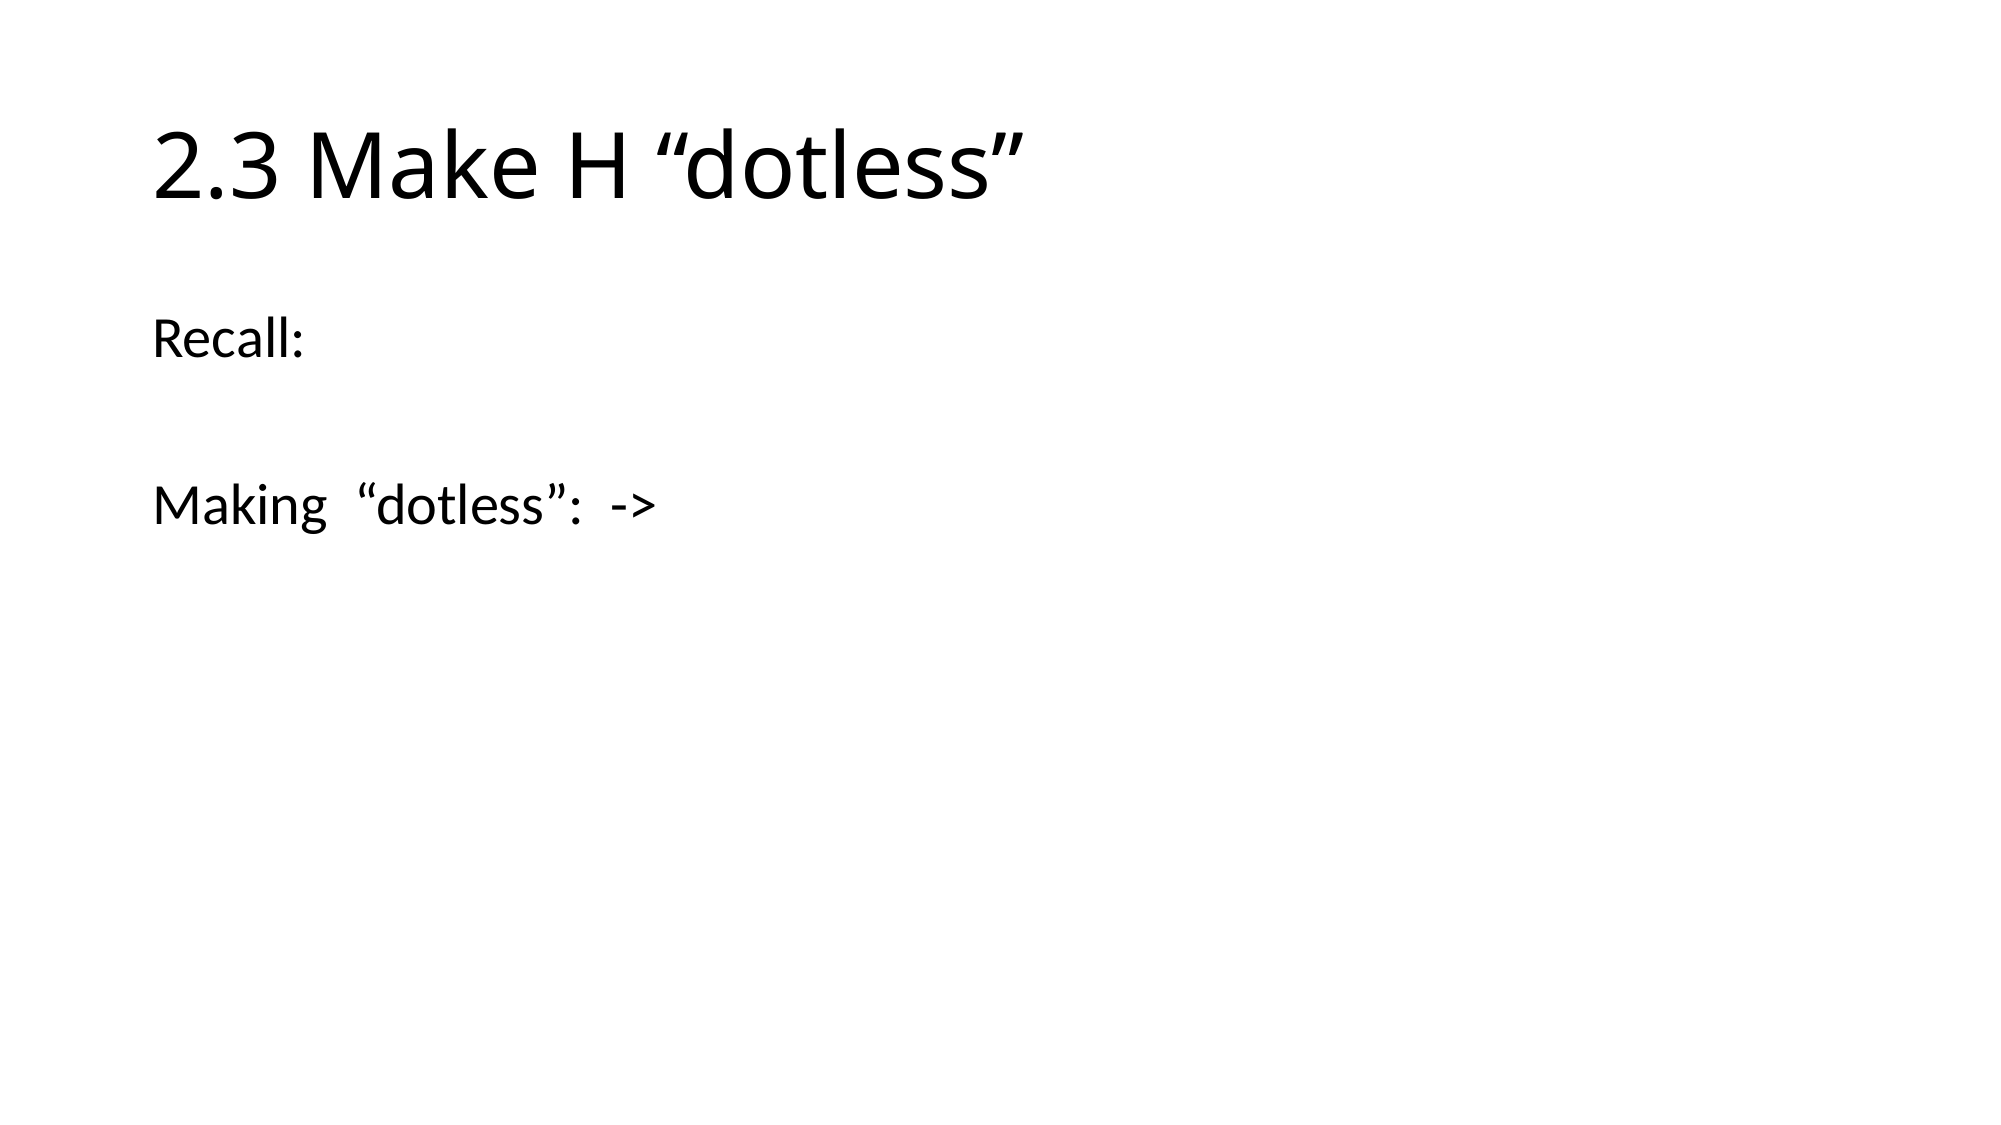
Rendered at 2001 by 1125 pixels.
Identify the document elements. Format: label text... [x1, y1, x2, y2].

title 2.3 Make H “dotless” [137, 59, 1863, 278]
